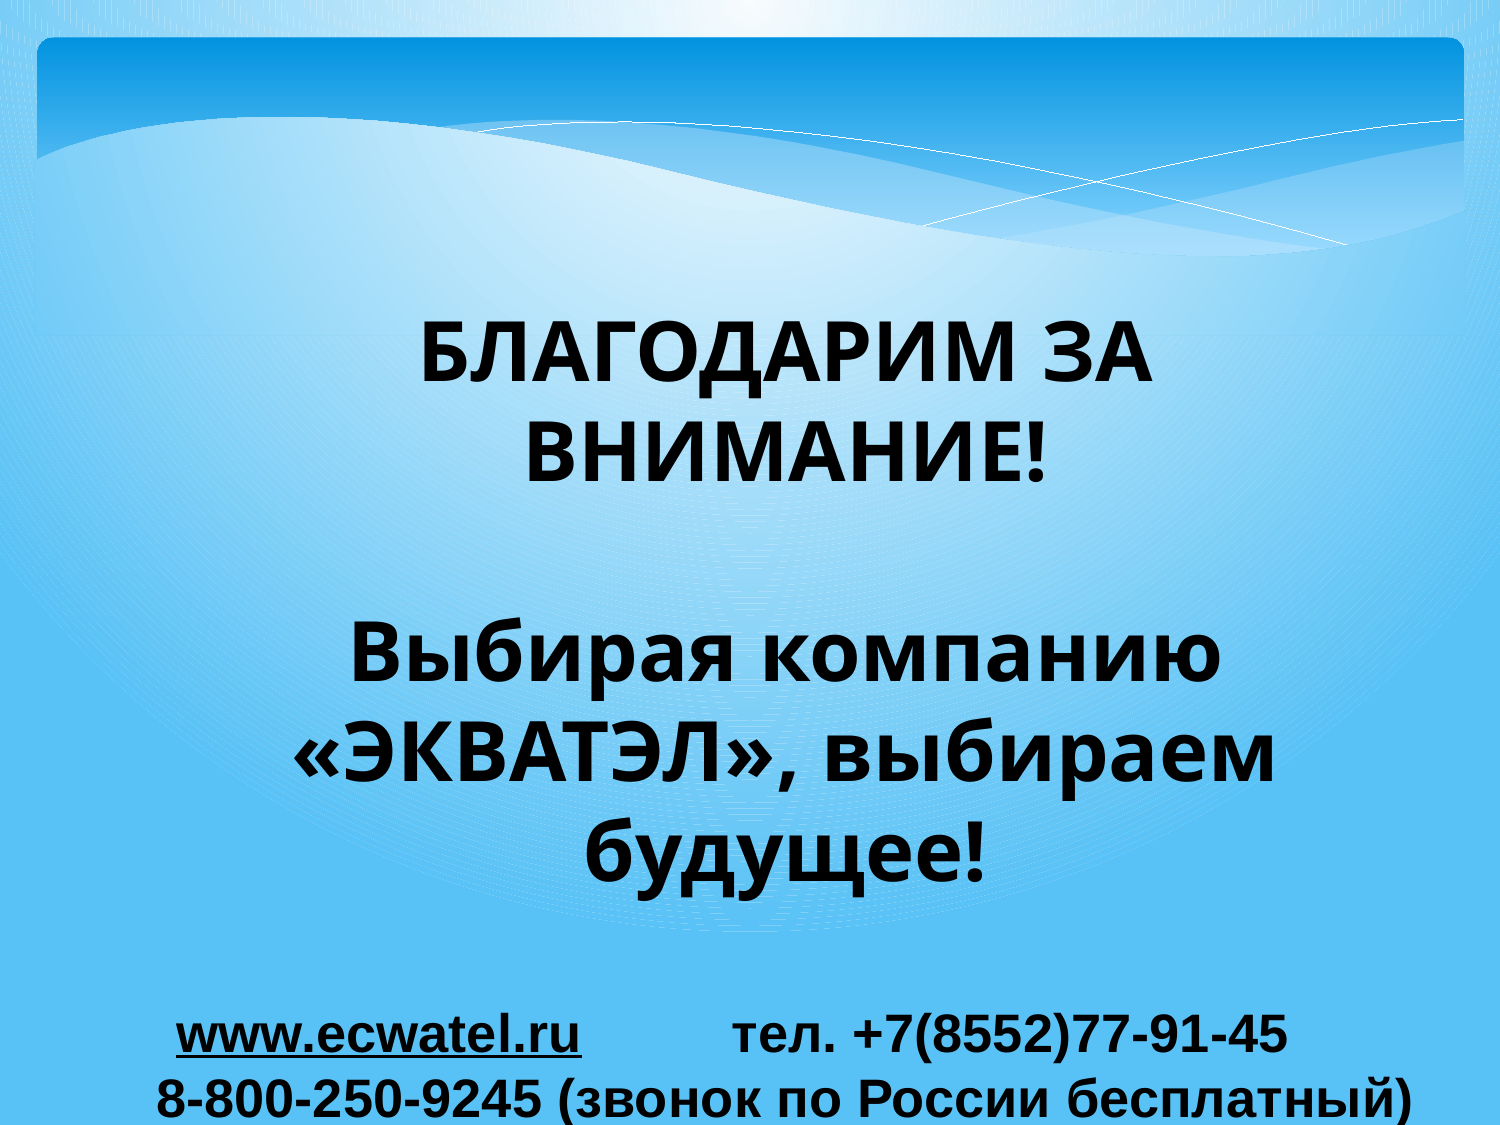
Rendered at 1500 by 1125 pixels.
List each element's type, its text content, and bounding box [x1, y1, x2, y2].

text_box БЛАГОДАРИМ ЗА ВНИМАНИЕ! Выбирая компанию «ЭКВАТЭЛ», выбираем будущее! www.ecwatel.ru тел. +7(8552)77-91-45 8-800-250-9245 (звонок по России бесплатный) [135, 290, 1435, 1125]
